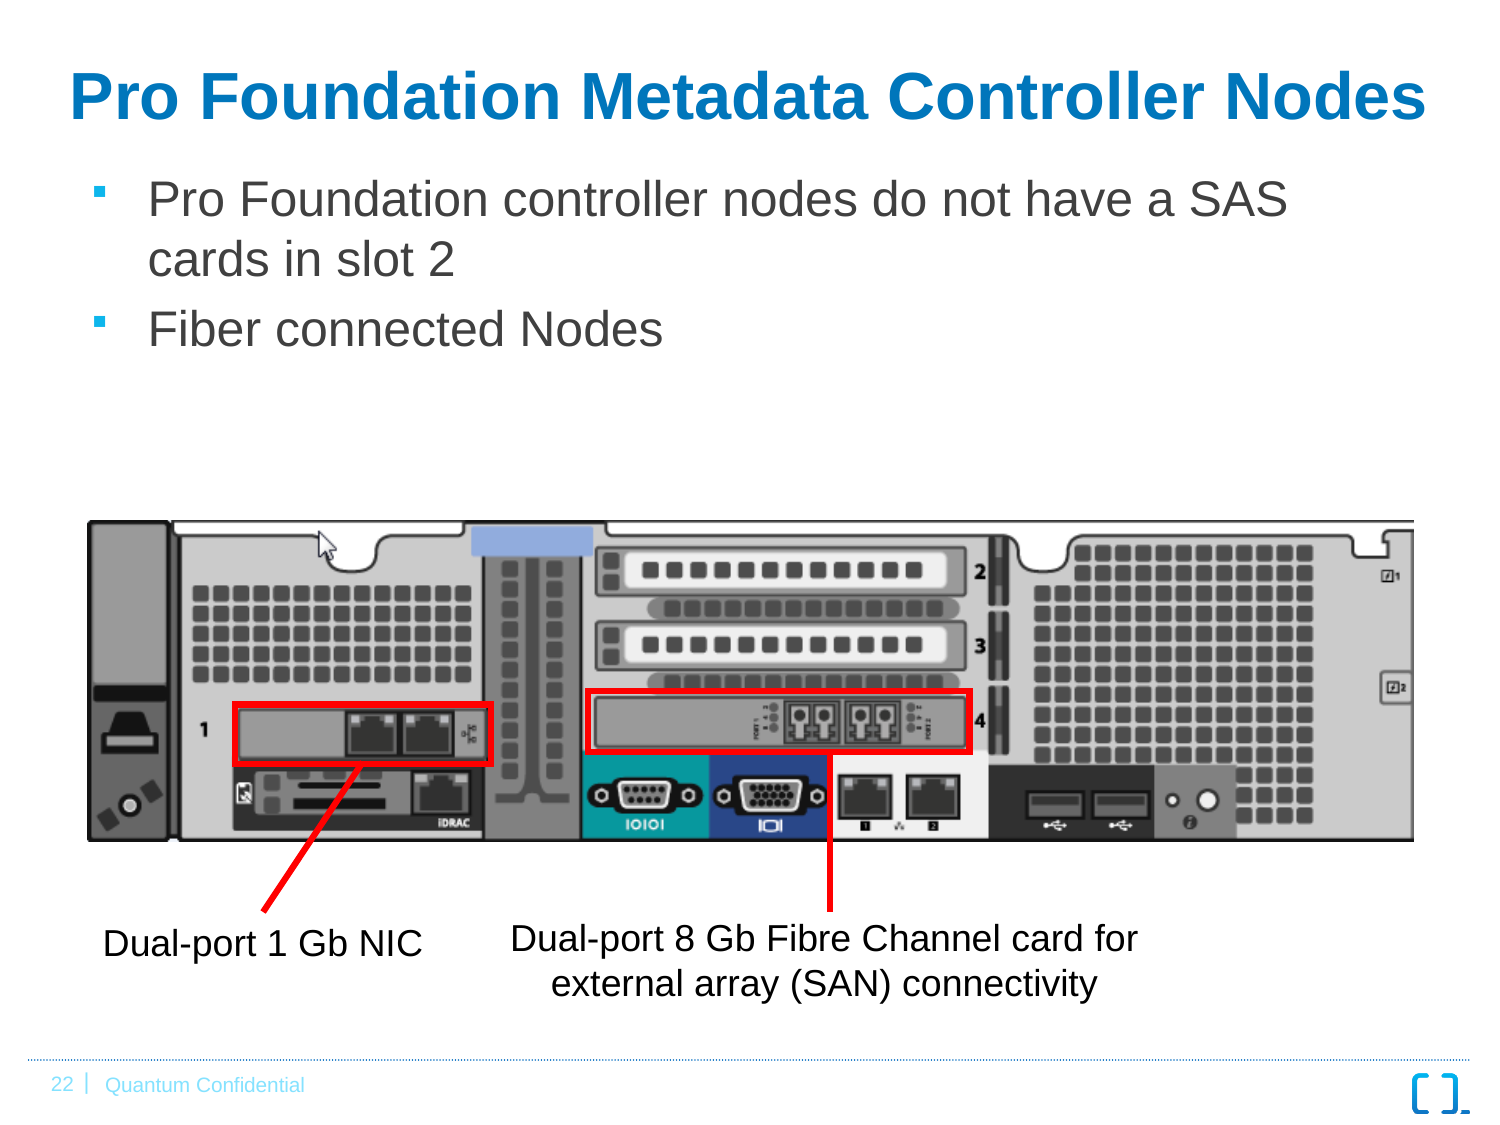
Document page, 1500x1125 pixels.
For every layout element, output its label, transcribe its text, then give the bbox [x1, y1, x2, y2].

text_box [85, 519, 1415, 1014]
list Pro Foundation controller nodes do not have a SAS cards in slot 2 Fiber connected Nodes [76, 159, 1424, 1029]
title Pro Foundation Metadata Controller Nodes [54, 40, 1446, 146]
picture [1412, 1073, 1470, 1114]
